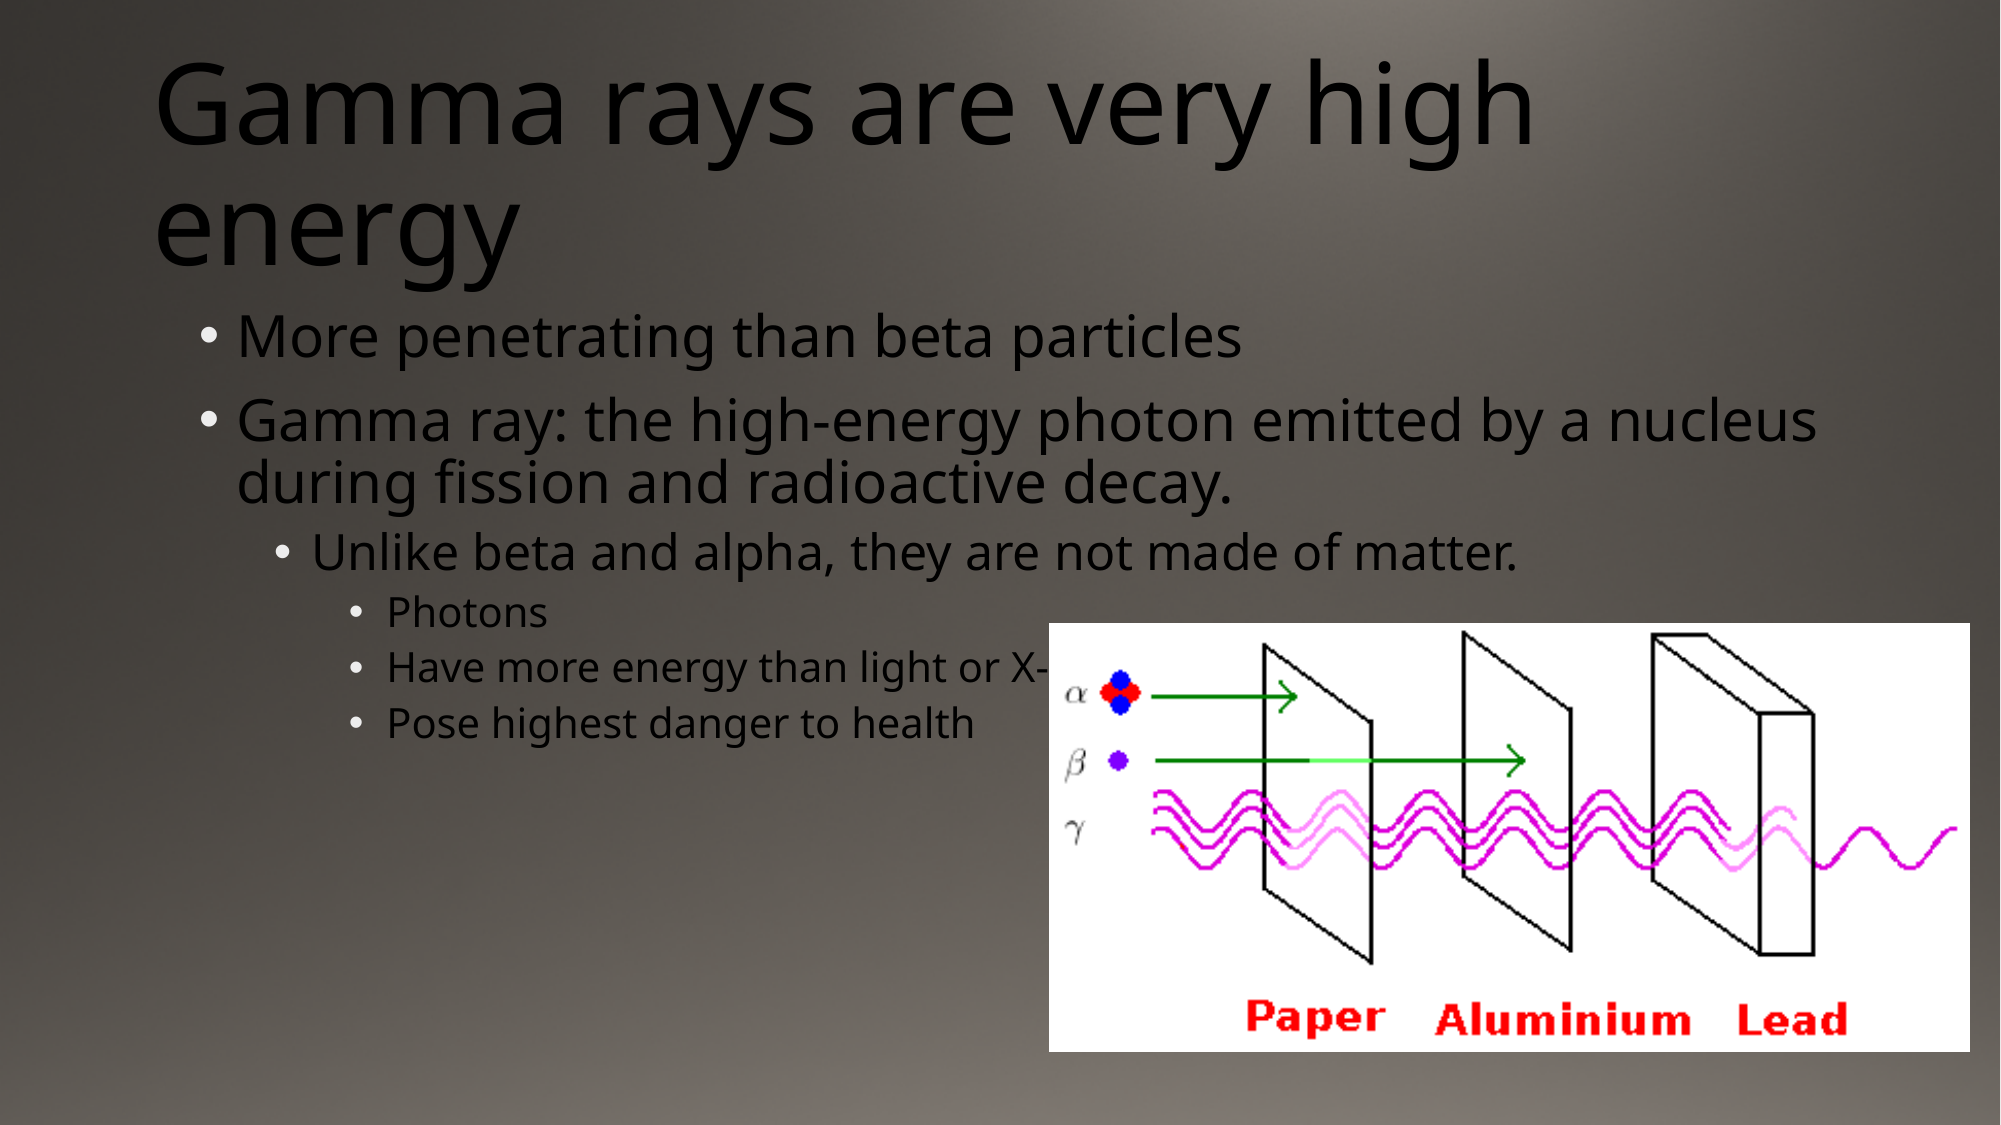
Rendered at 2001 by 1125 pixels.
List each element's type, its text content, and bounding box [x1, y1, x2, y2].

list More penetrating than beta particles Gamma ray: the high-energy photon emitted by a nucleus during fission and radioactive decay. Unlike beta and alpha, they are not made of matter. Photons Have more energy than light or X-rays Pose highest danger to health [183, 299, 1863, 1014]
title Gamma rays are very high energy [137, 59, 1863, 278]
picture [0, 0, 2001, 1125]
